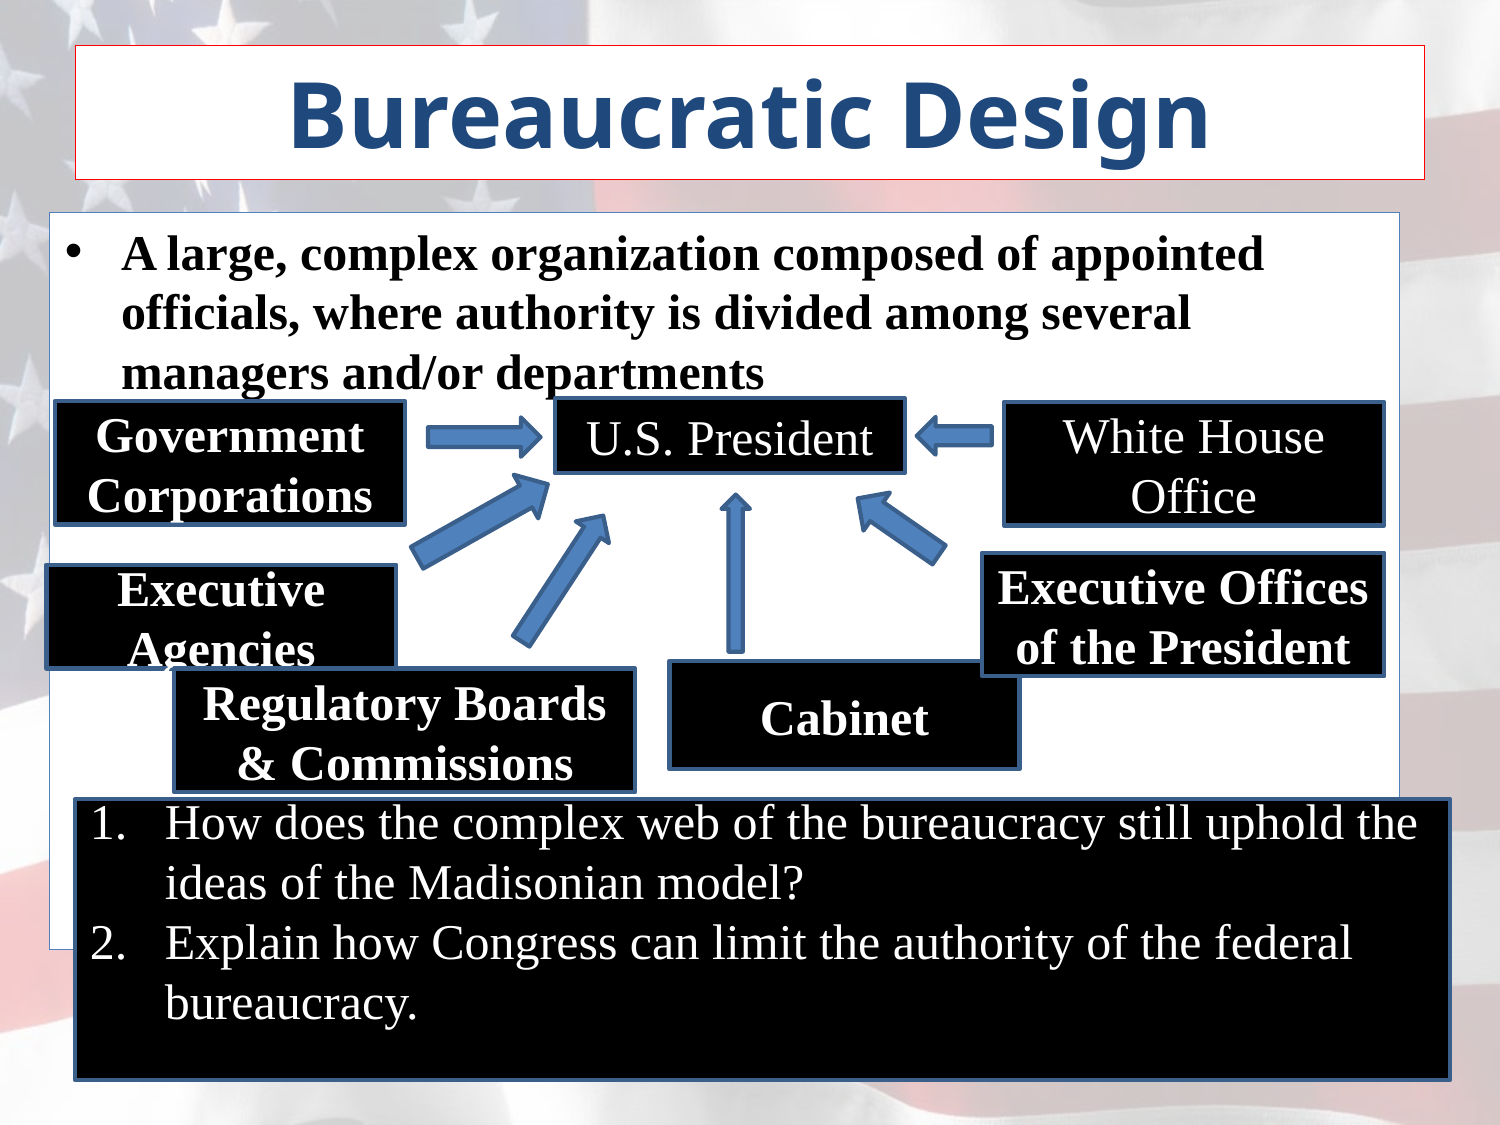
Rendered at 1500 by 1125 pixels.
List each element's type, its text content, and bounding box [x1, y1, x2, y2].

title Bureaucratic Design [75, 45, 1425, 180]
text_box Executive Offices of the President [980, 551, 1386, 678]
text_box Government Corporations [53, 399, 407, 527]
text_box [510, 513, 611, 649]
text_box White House Office [1002, 400, 1386, 528]
text_box Regulatory Boards & Commissions [172, 666, 637, 794]
text_box Cabinet [667, 659, 1022, 771]
text_box How does the complex web of the bureaucracy still uphold the ideas of the Madisonian model? Explain how Congress can limit the authority of the federal bureaucracy. [73, 797, 1452, 1082]
text_box Executive Agencies [44, 563, 398, 671]
text_box [914, 414, 994, 457]
text_box [719, 492, 752, 654]
text_box [425, 415, 543, 459]
text_box [855, 490, 948, 567]
text_box U.S. President [553, 396, 907, 475]
list A large, complex organization composed of appointed officials, where authority is divided among several managers and/or departments [49, 212, 1400, 950]
text_box [408, 472, 550, 571]
